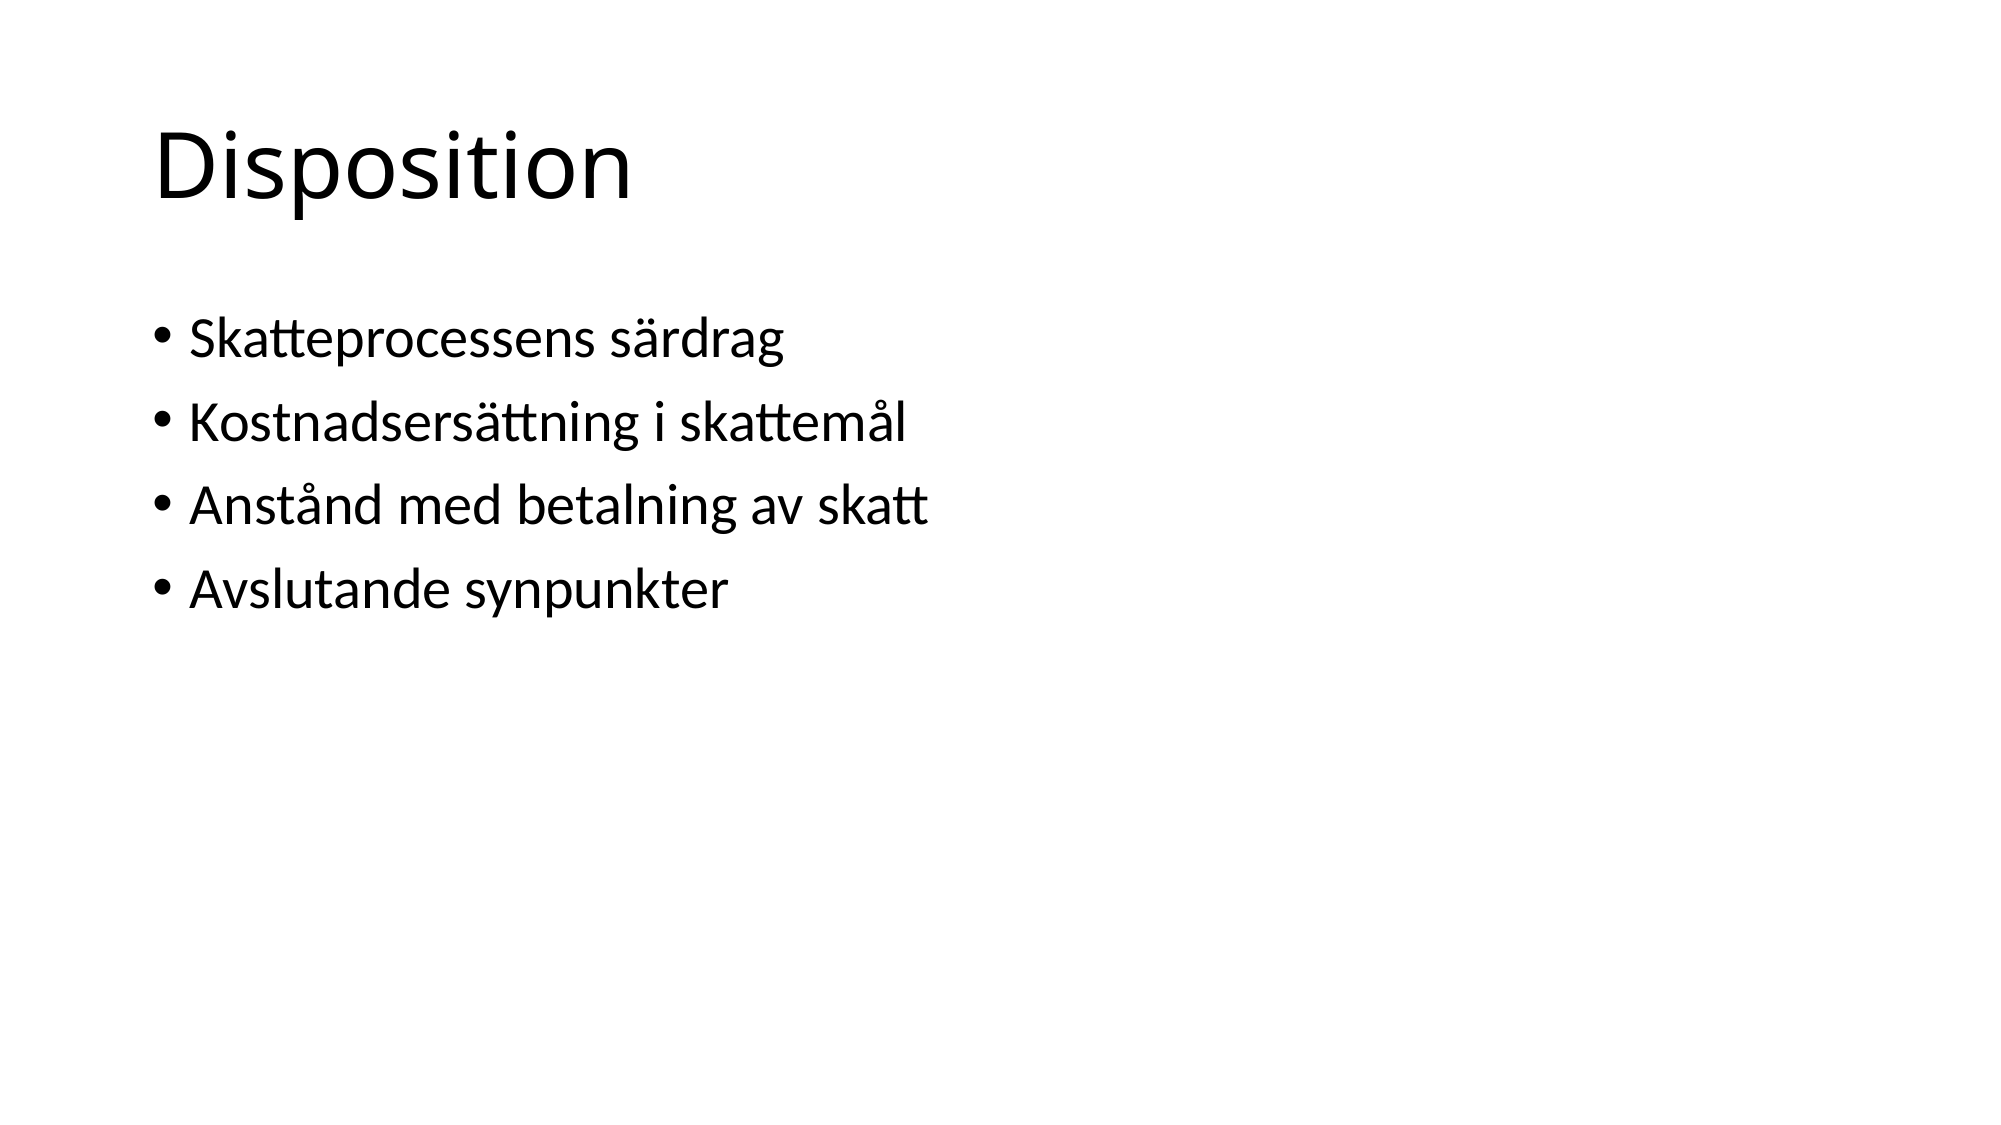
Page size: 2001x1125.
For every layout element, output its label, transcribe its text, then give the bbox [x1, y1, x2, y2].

list Skatteprocessens särdrag Kostnadsersättning i skattemål Anstånd med betalning av skatt Avslutande synpunkter [137, 299, 1863, 1014]
title Disposition [137, 59, 1863, 278]
